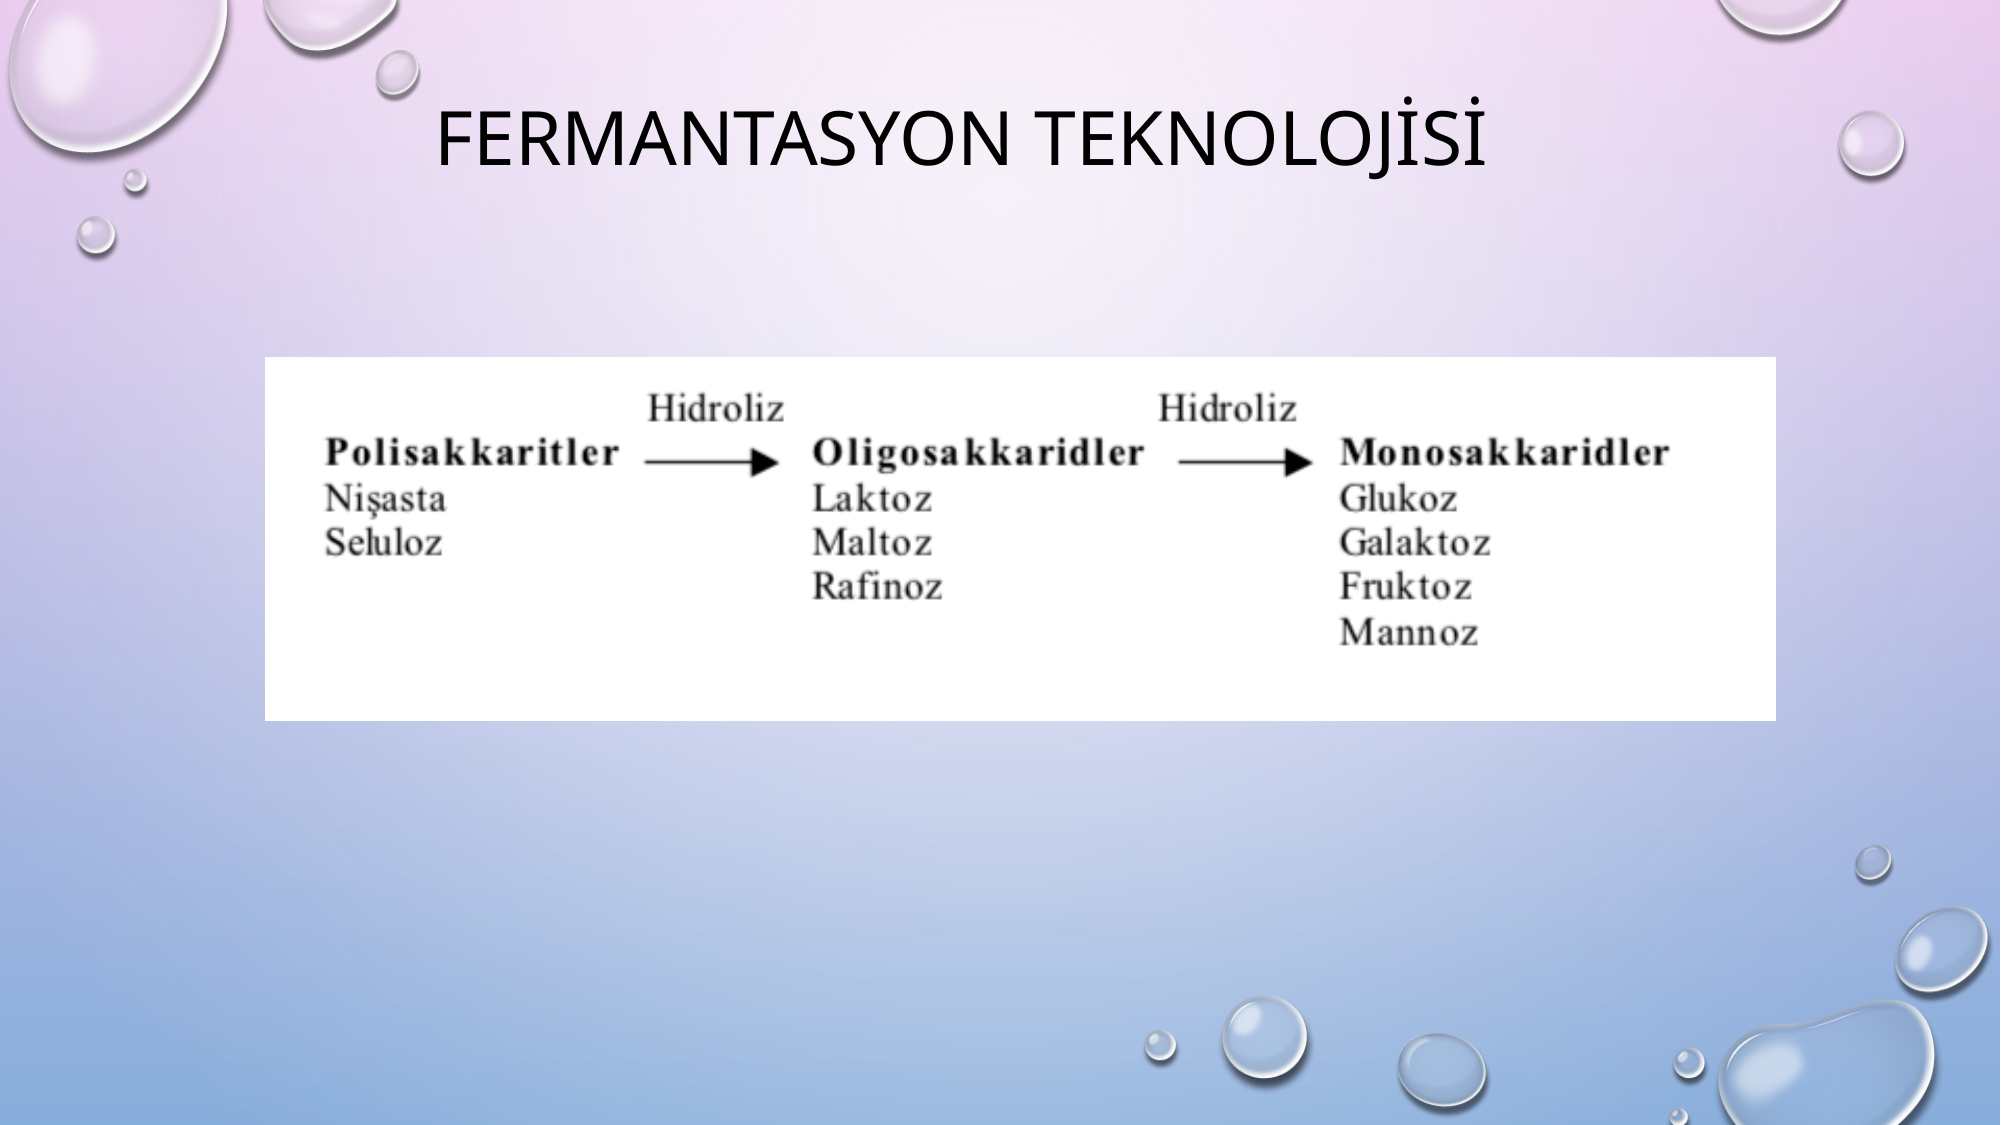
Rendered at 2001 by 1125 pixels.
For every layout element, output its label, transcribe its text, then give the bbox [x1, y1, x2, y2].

picture [0, 0, 2000, 1125]
title Fermantasyon teknolojisi [322, 39, 1598, 230]
